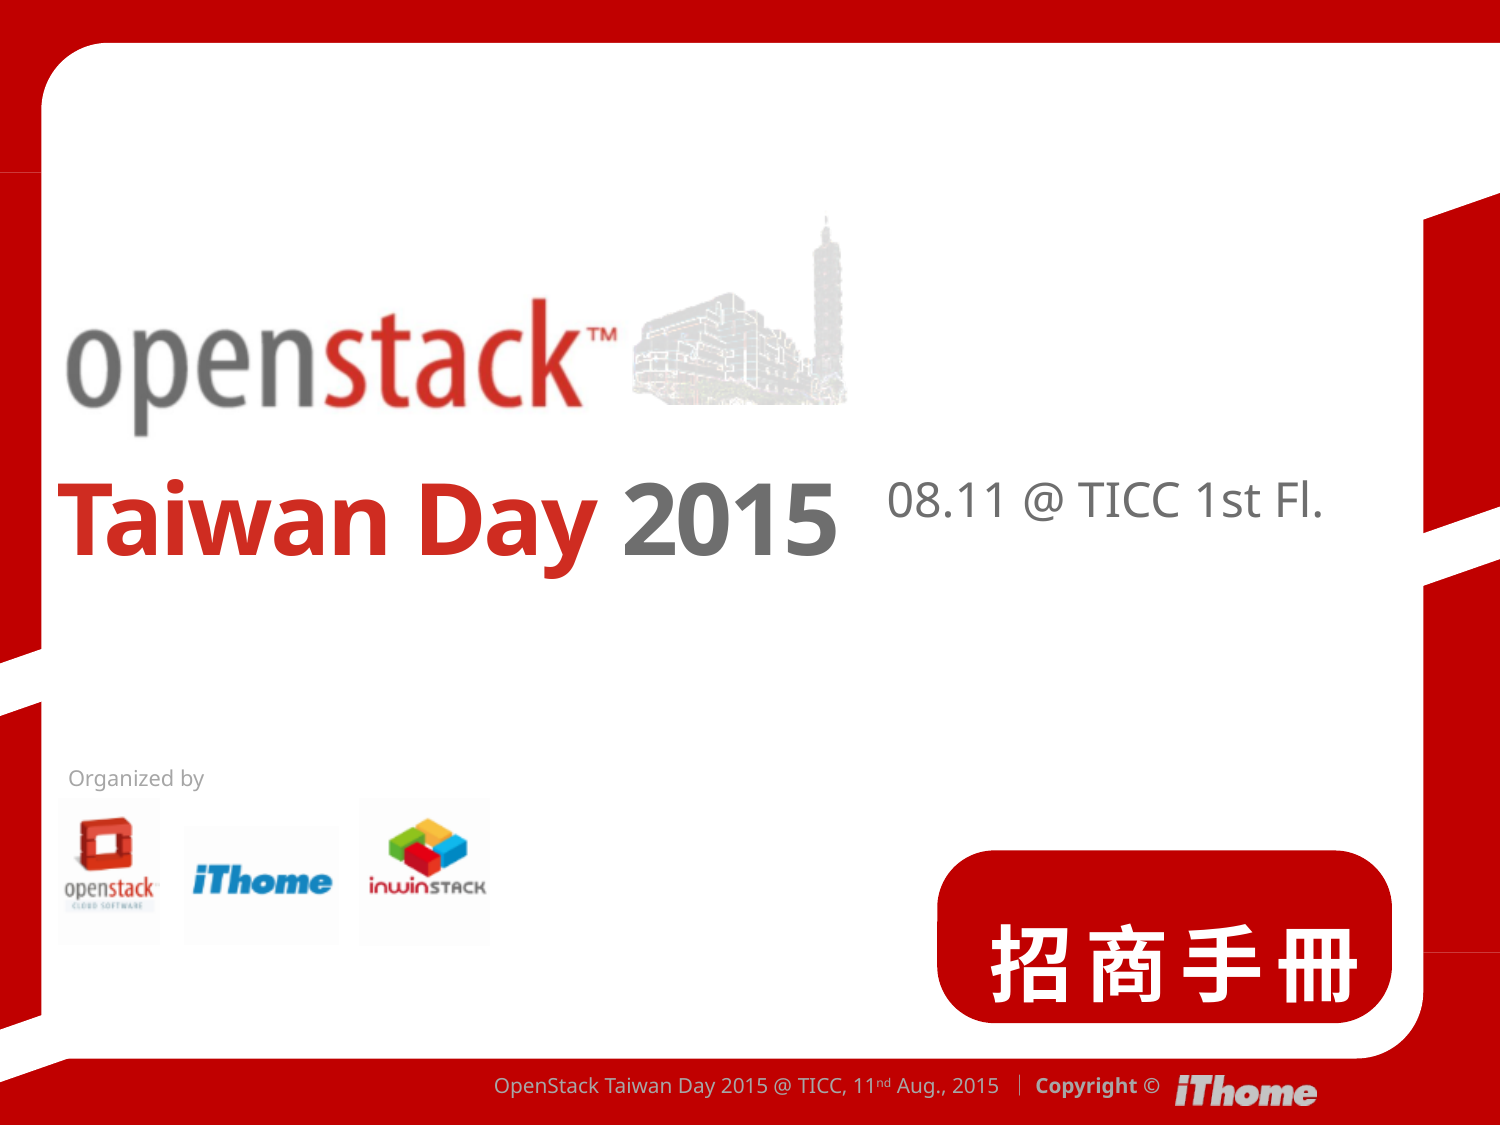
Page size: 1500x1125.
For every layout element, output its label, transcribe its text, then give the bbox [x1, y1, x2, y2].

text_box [0, 207, 1393, 1024]
title Taiwan Day 2015 08.11 @ TICC 1st Fl. [1393, 208, 1500, 716]
